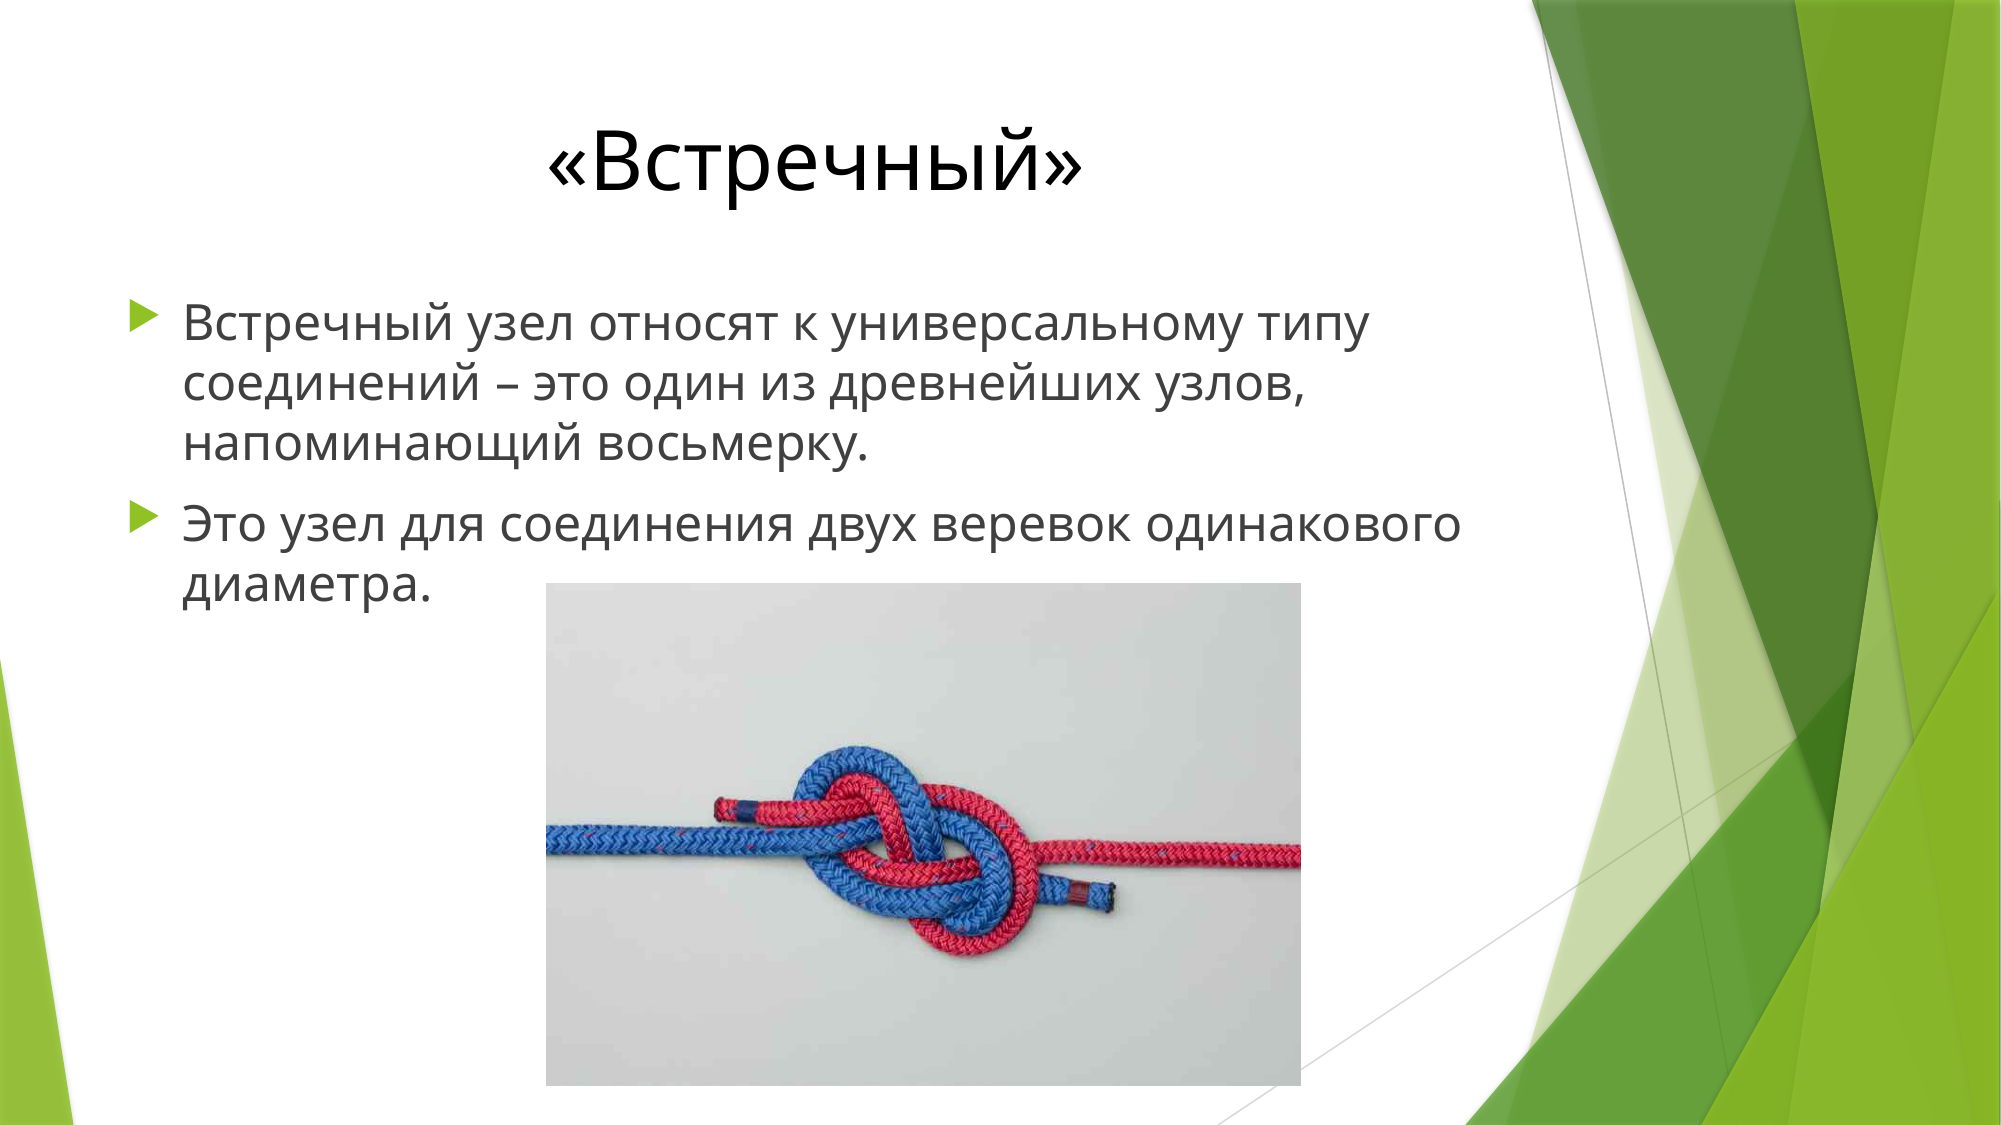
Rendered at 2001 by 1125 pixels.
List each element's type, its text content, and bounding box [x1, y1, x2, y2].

list Встречный узел относят к универсальному типу соединений – это один из древнейших узлов, напоминающий восьмерку. Это узел для соединения двух веревок одинакового диаметра. [111, 283, 1522, 920]
picture [546, 583, 1302, 1087]
title «Встречный» [111, 99, 1522, 283]
